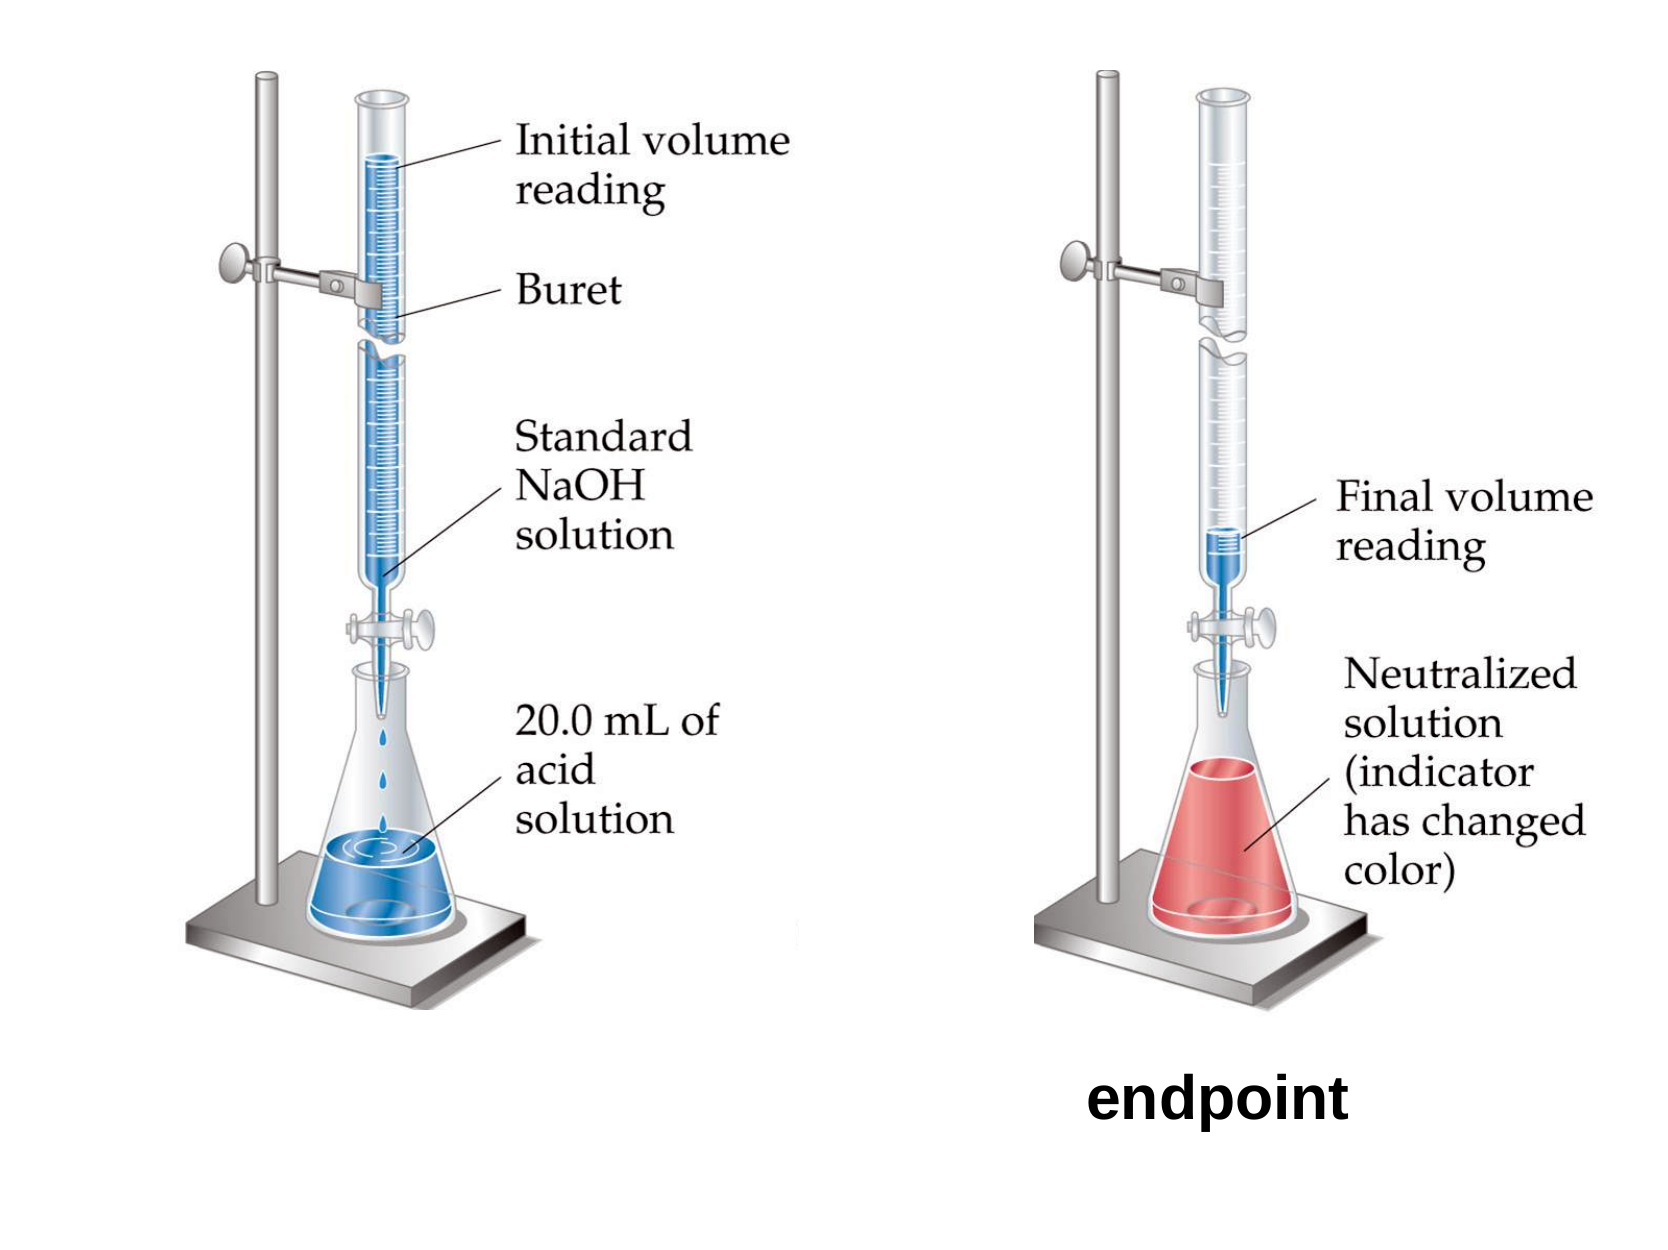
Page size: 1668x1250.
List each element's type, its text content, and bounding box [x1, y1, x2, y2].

picture [1034, 70, 1602, 1031]
picture [158, 70, 799, 1011]
text_box endpoint [1071, 1049, 1381, 1140]
